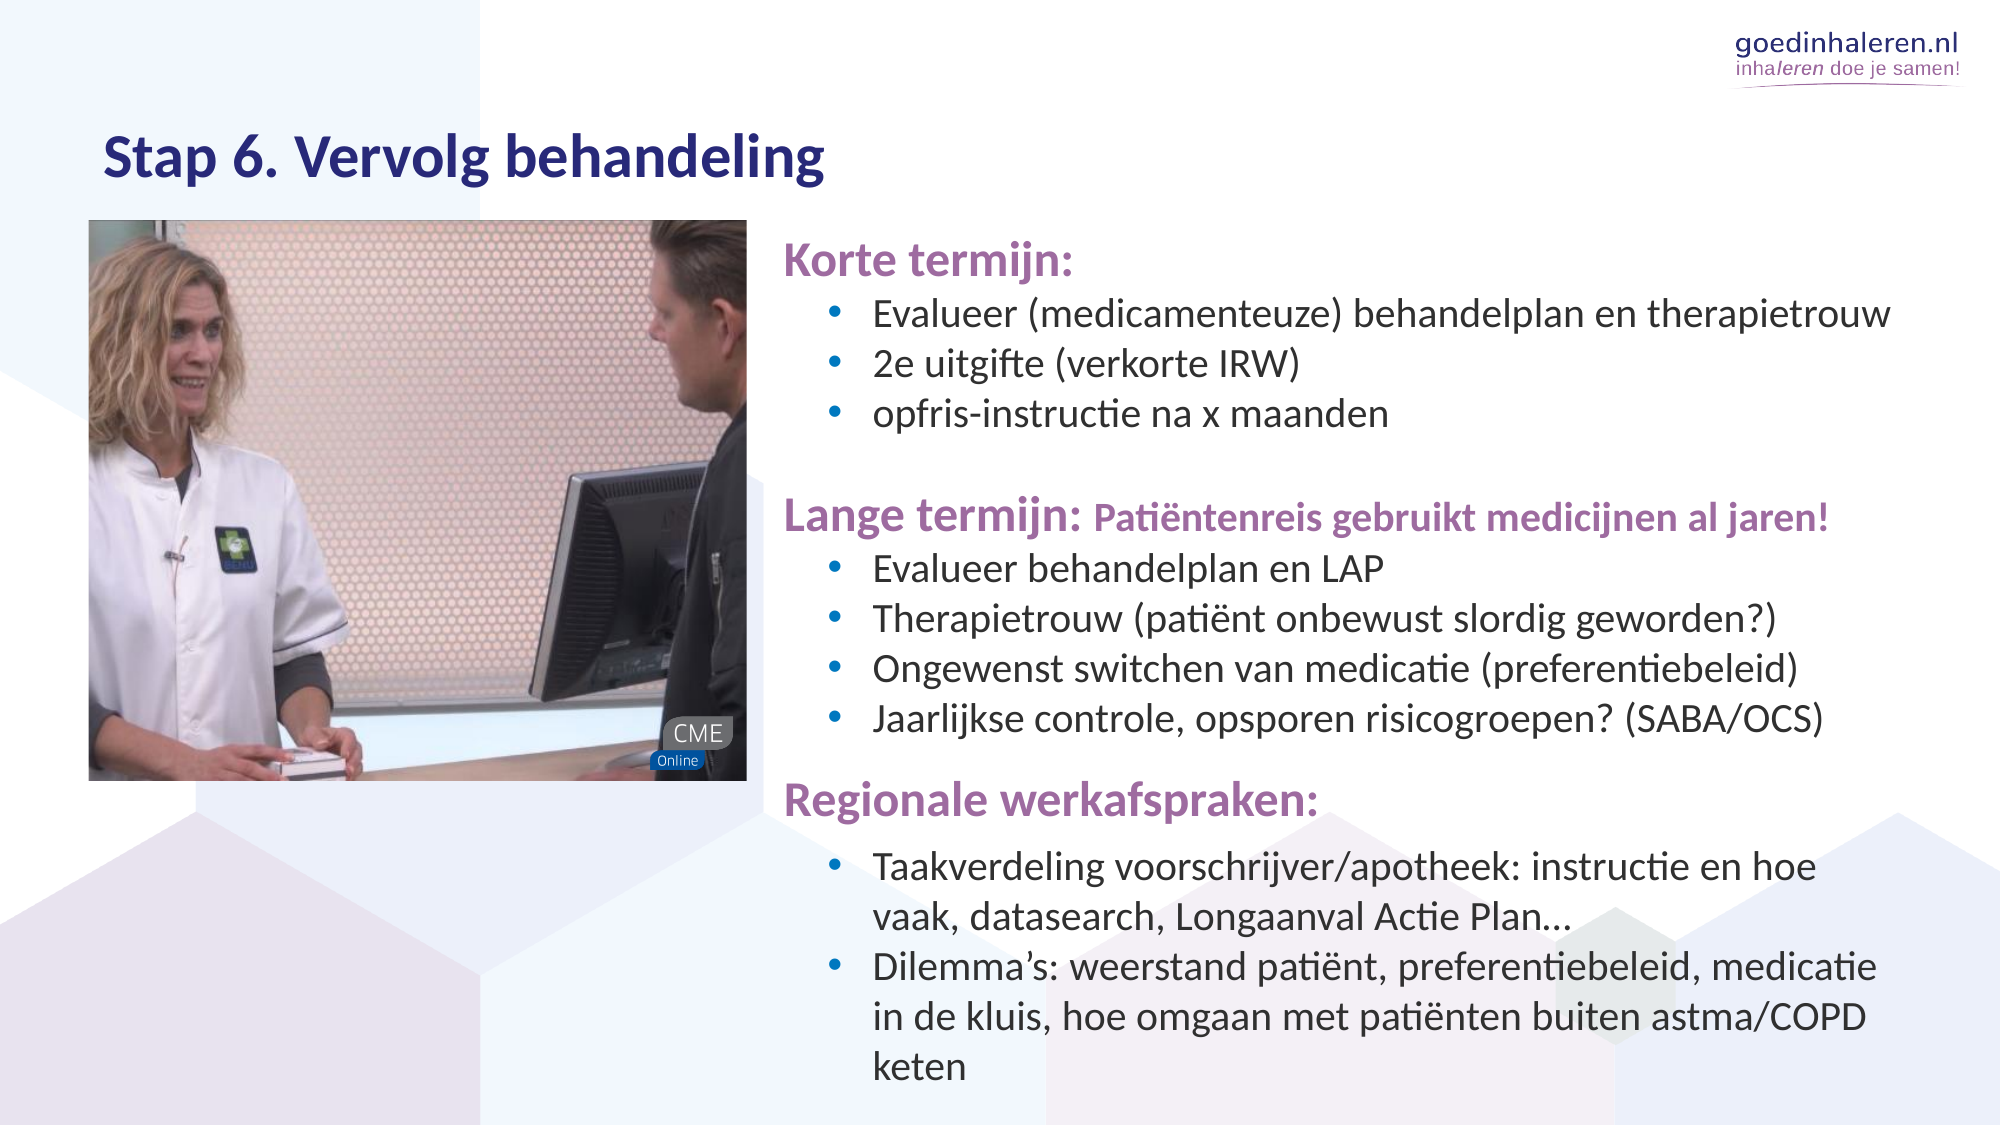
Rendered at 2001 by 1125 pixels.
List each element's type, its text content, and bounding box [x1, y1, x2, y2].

list Stap 6. Vervolg behandeling [88, 115, 1908, 219]
list Korte termijn: Evalueer (medicamenteuze) behandelplan en therapietrouw 2e uitgifte (verkorte IRW) opfris-instructie na x maanden Lange termijn: Patiëntenreis gebruikt medicijnen al jaren! Evalueer behandelplan en LAP Therapietrouw (patiënt onbewust slordig geworden?) Ongewenst switchen van medicatie (preferentiebeleid) Jaarlijkse controle, opsporen risicogroepen? (SABA/OCS) Regionale werkafspraken: Taakverdeling voorschrijver/apotheek: instructie en hoe vaak, datasearch, Longaanval Actie Plan… Dilemma’s: weerstand patiënt, preferentiebeleid, medicatie in de kluis, hoe omgaan met patiënten buiten astma/COPD keten [769, 218, 1912, 1017]
picture [0, 0, 2000, 1125]
